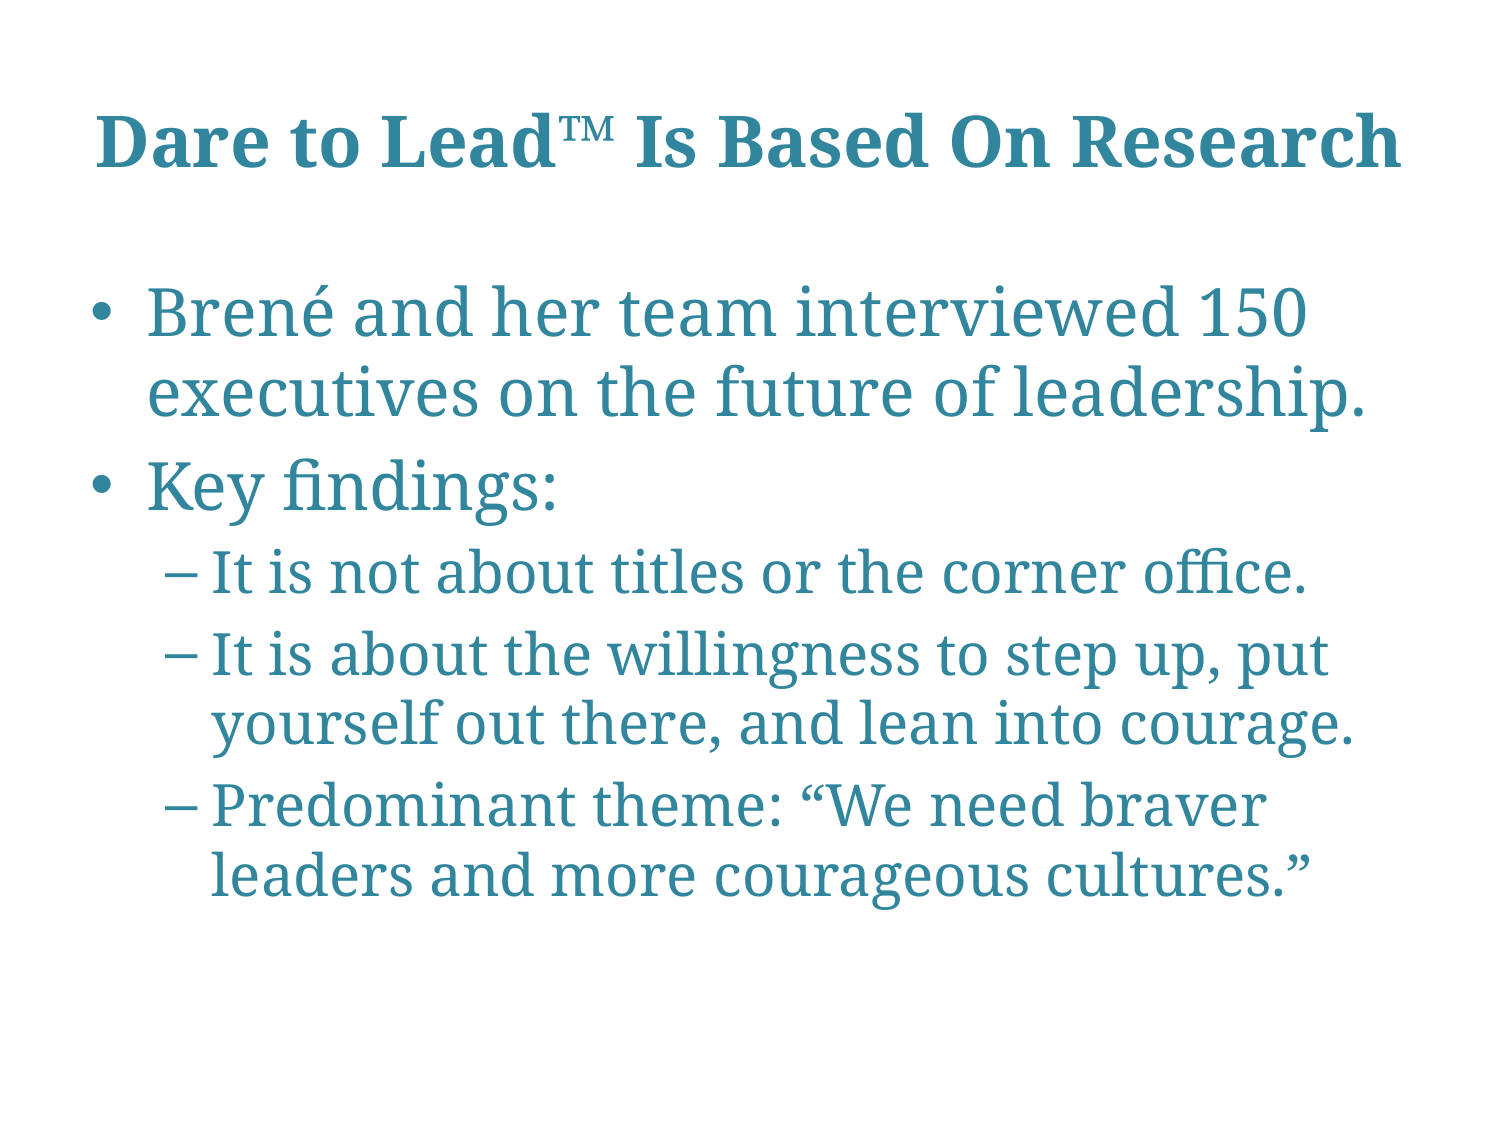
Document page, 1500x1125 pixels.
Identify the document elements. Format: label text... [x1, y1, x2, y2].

title Dare to Lead™ Is Based On Research [75, 45, 1425, 233]
list Brené and her team interviewed 150 executives on the future of leadership. Key findings: It is not about titles or the corner office. It is about the willingness to step up, put yourself out there, and lean into courage. Predominant theme: “We need braver leaders and more courageous cultures.” [75, 262, 1425, 1005]
